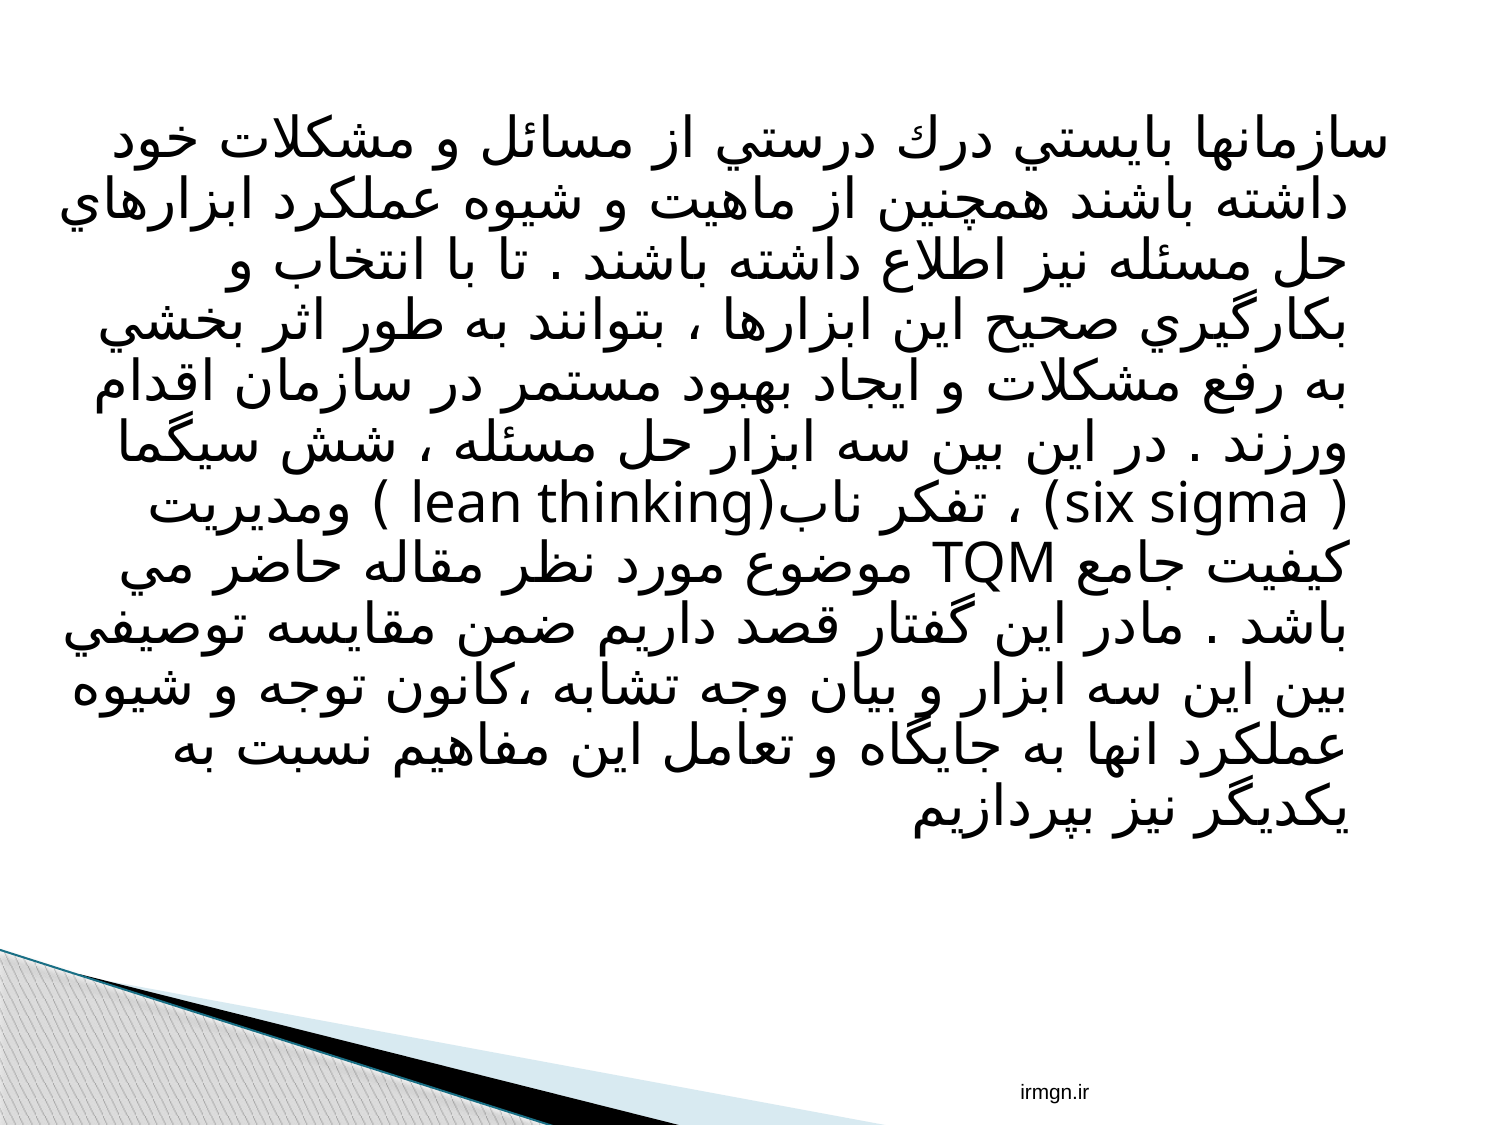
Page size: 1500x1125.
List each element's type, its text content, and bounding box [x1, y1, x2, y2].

list سازمانها بايستي درك درستي از مسائل و مشكلات خود داشته باشند همچنين از ماهيت و شيوه عملكرد ابزارهاي حل مسئله نيز اطلاع داشته باشند . تا با انتخاب و بكارگيري صحيح اين ابزارها ، بتوانند به طور اثر بخشي به رفع مشكلات و ايجاد بهبود مستمر در سازمان اقدام ورزند . در اين بين سه ابزار حل مسئله ، شش سيگما ( six sigma) ، تفكر ناب(lean thinking ) ومديريت كيفيت جامع TQM موضوع مورد نظر مقاله حاضر مي باشد . مادر اين گفتار قصد داريم ضمن مقايسه توصيفي بين اين سه ابزار و بيان وجه تشابه ،كانون توجه و شيوه عملكرد انها به جايگاه و تعامل اين مفاهيم نسبت به يكديگر نيز بپردازيم [41, 101, 1425, 1005]
footer irmgn.ir [718, 1051, 1105, 1112]
